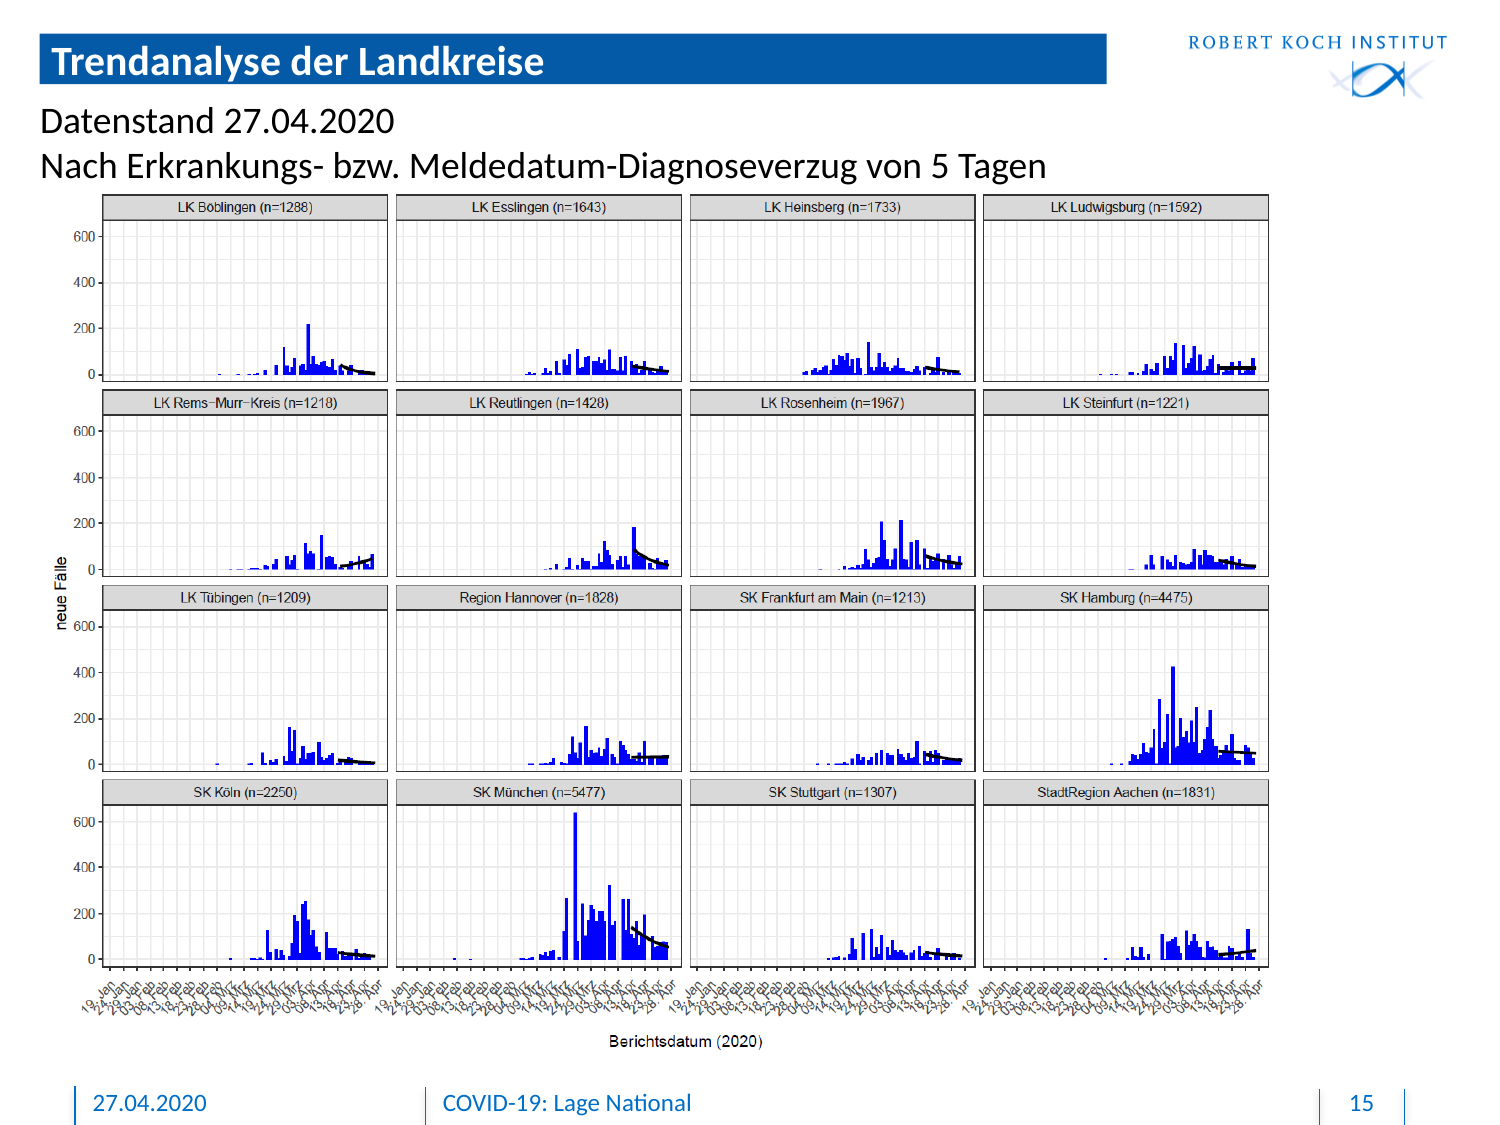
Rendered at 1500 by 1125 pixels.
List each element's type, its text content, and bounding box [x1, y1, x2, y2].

text_box Datenstand 27.04.2020 [25, 89, 690, 133]
title Trendanalyse der Landkreise [39, 33, 1107, 85]
footer COVID-19: Lage National [442, 1086, 1293, 1119]
slide_number 15 [1321, 1086, 1403, 1119]
picture [46, 193, 1274, 1050]
picture [1182, 29, 1454, 109]
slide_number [92, 1086, 398, 1119]
text_box Nach Erkrankungs- bzw. Meldedatum-Diagnoseverzug von 5 Tagen [25, 133, 1188, 193]
